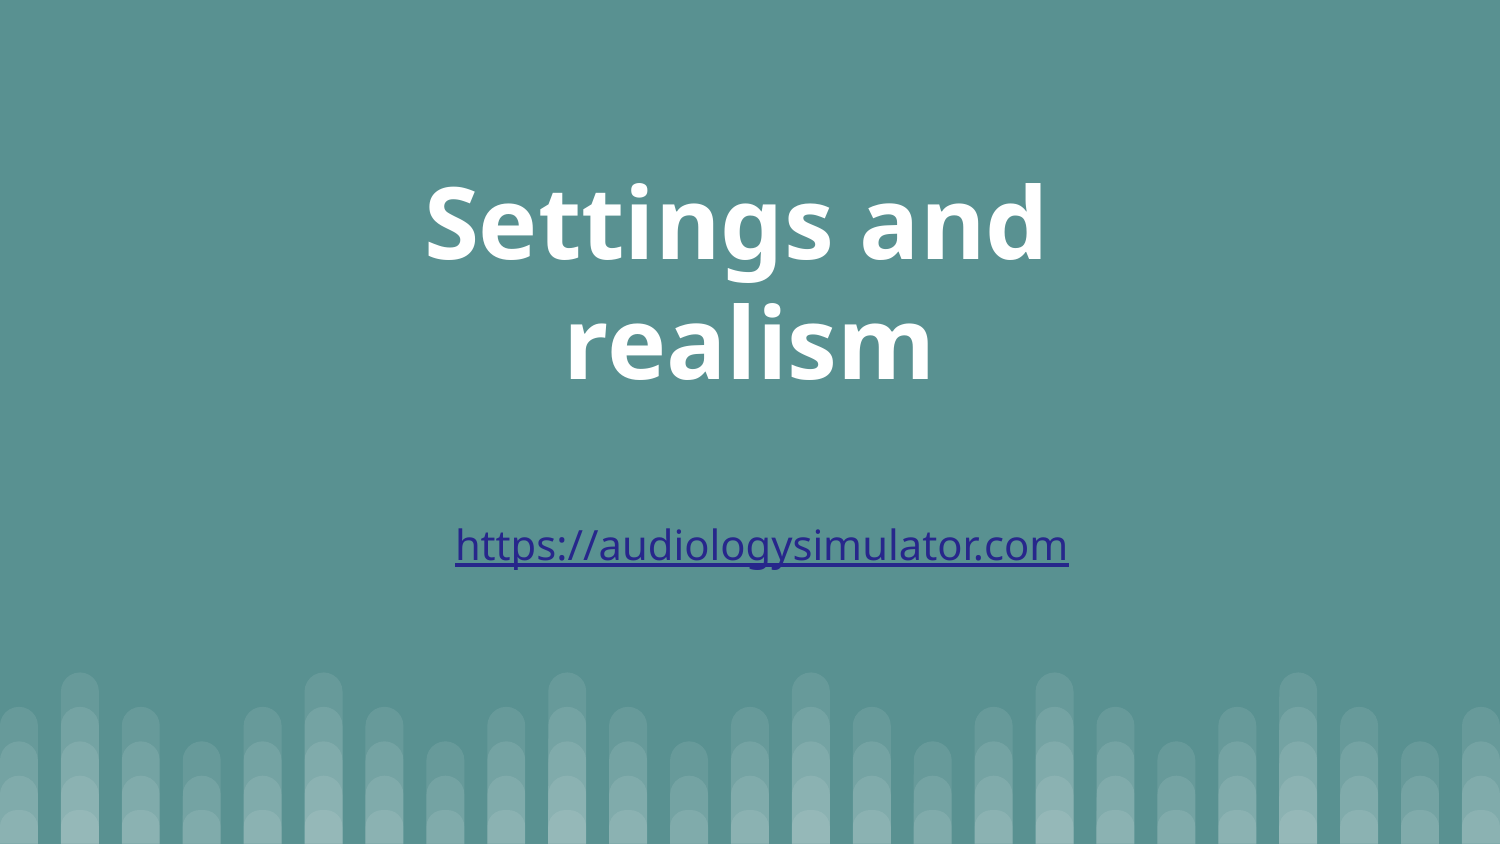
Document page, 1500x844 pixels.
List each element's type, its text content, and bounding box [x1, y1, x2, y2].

title Settings and realism [227, 126, 1273, 433]
list https://audiologysimulator.com [227, 444, 1273, 628]
